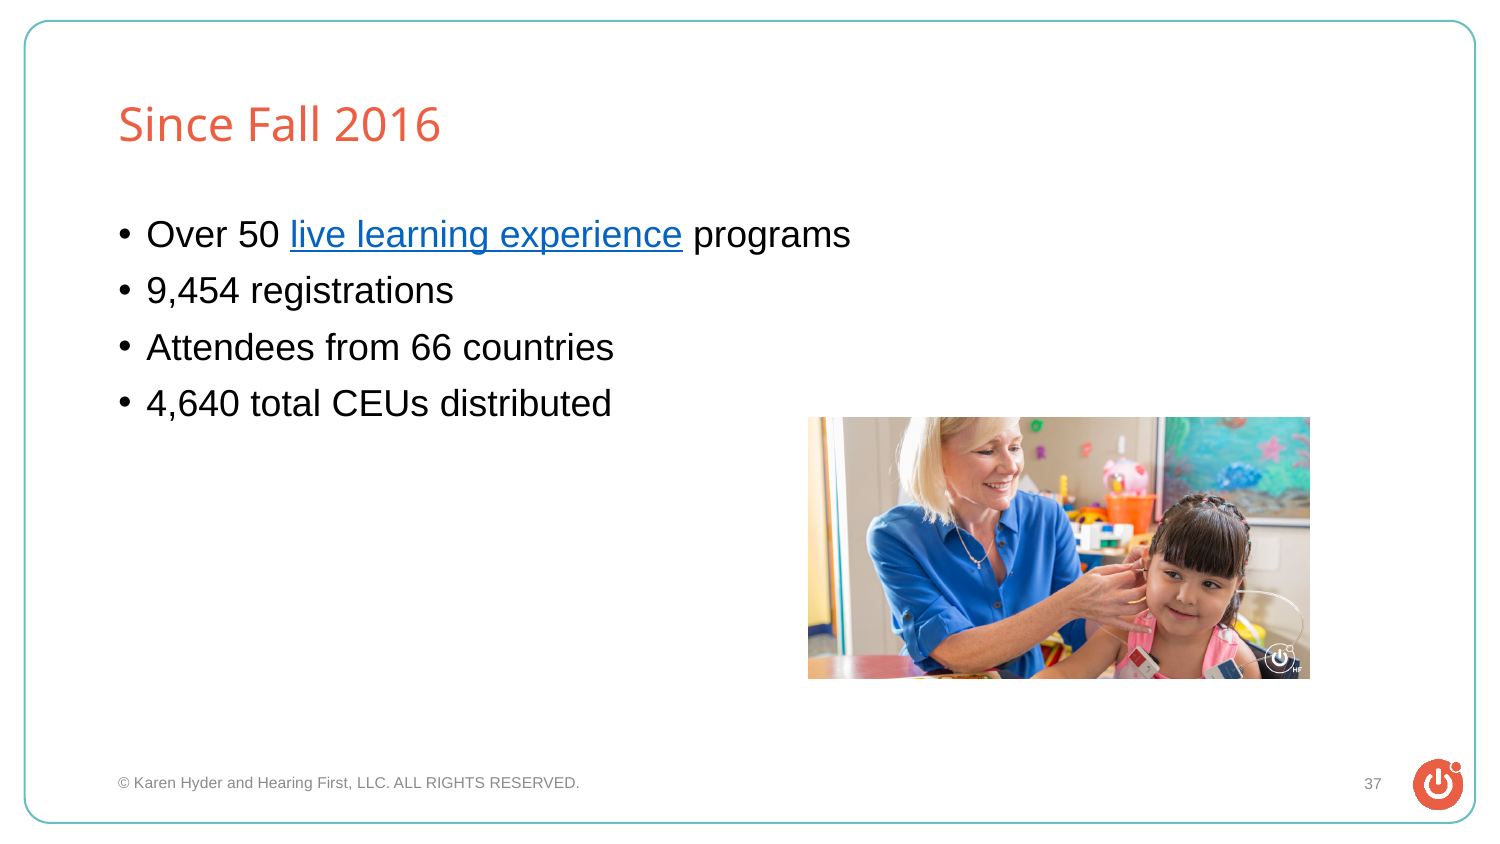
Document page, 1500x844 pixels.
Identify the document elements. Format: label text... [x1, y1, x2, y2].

footer © Karen Hyder and Hearing First, LLC. ALL RIGHTS RESERVED. [103, 759, 1004, 805]
list Over 50 live learning experience programs 9,454 registrations Attendees from 66 countries 4,640 total CEUs distributed [103, 207, 1436, 762]
slide_number 37 [1059, 760, 1397, 806]
picture [808, 417, 1310, 679]
title Since Fall 2016 [103, 44, 1398, 207]
picture [1413, 759, 1463, 810]
